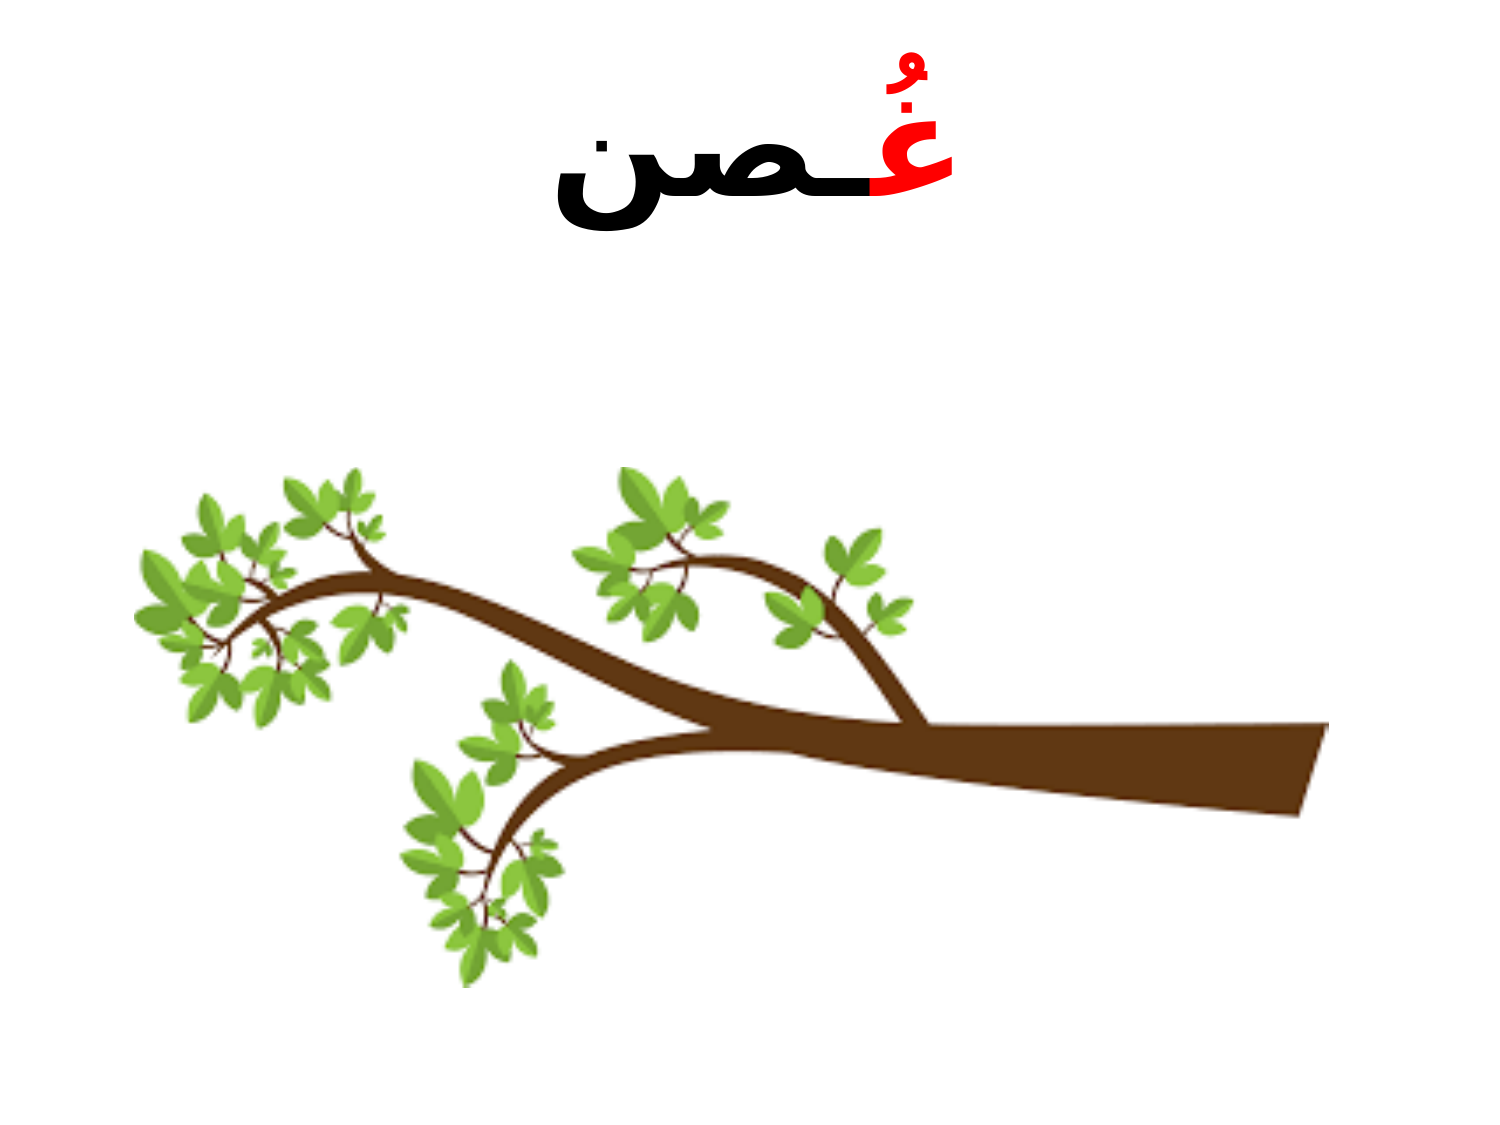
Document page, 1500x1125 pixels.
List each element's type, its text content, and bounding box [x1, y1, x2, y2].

picture [134, 467, 1329, 988]
title غُـصن [75, 45, 1425, 233]
